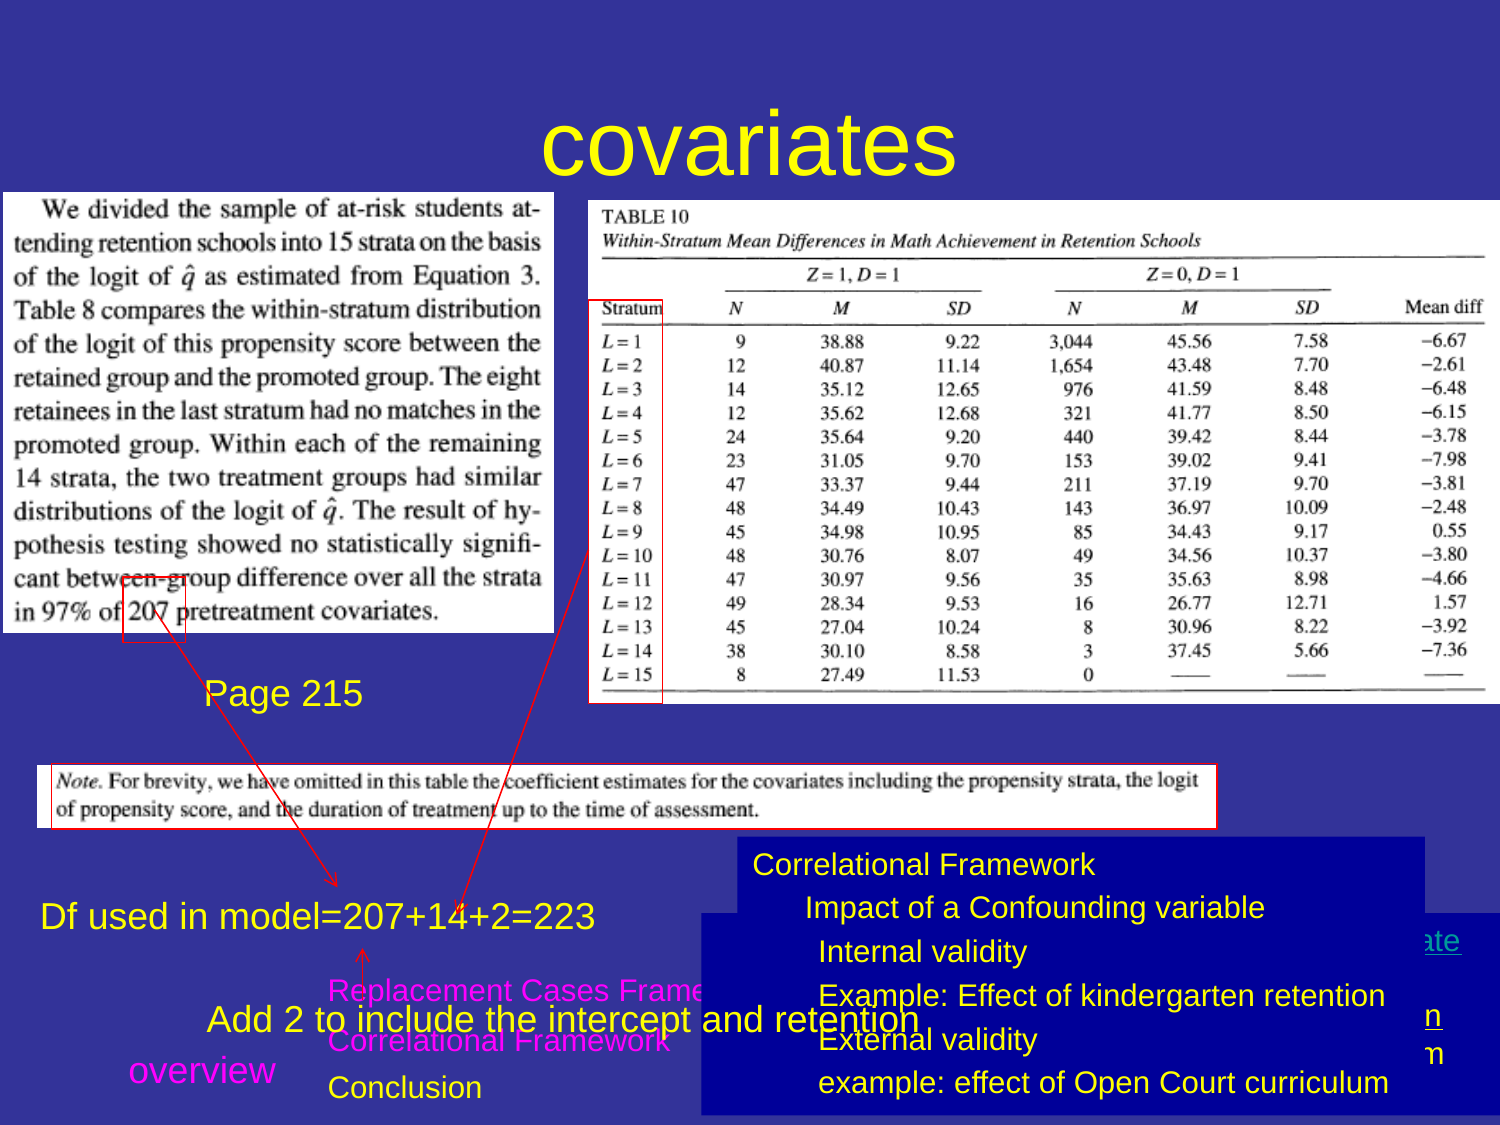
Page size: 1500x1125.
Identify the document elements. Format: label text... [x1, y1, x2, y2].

text_box Add 2 to include the intercept and retention [191, 987, 936, 1048]
title covariates [74, 44, 1426, 233]
picture [37, 765, 154, 828]
picture [338, 765, 456, 828]
picture [3, 191, 554, 634]
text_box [456, 549, 589, 916]
picture [589, 765, 1218, 828]
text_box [154, 609, 338, 888]
text_box Page 215 [341, 661, 379, 722]
picture [588, 200, 1500, 704]
text_box Df used in model=207+14+2=223 [24, 884, 700, 945]
